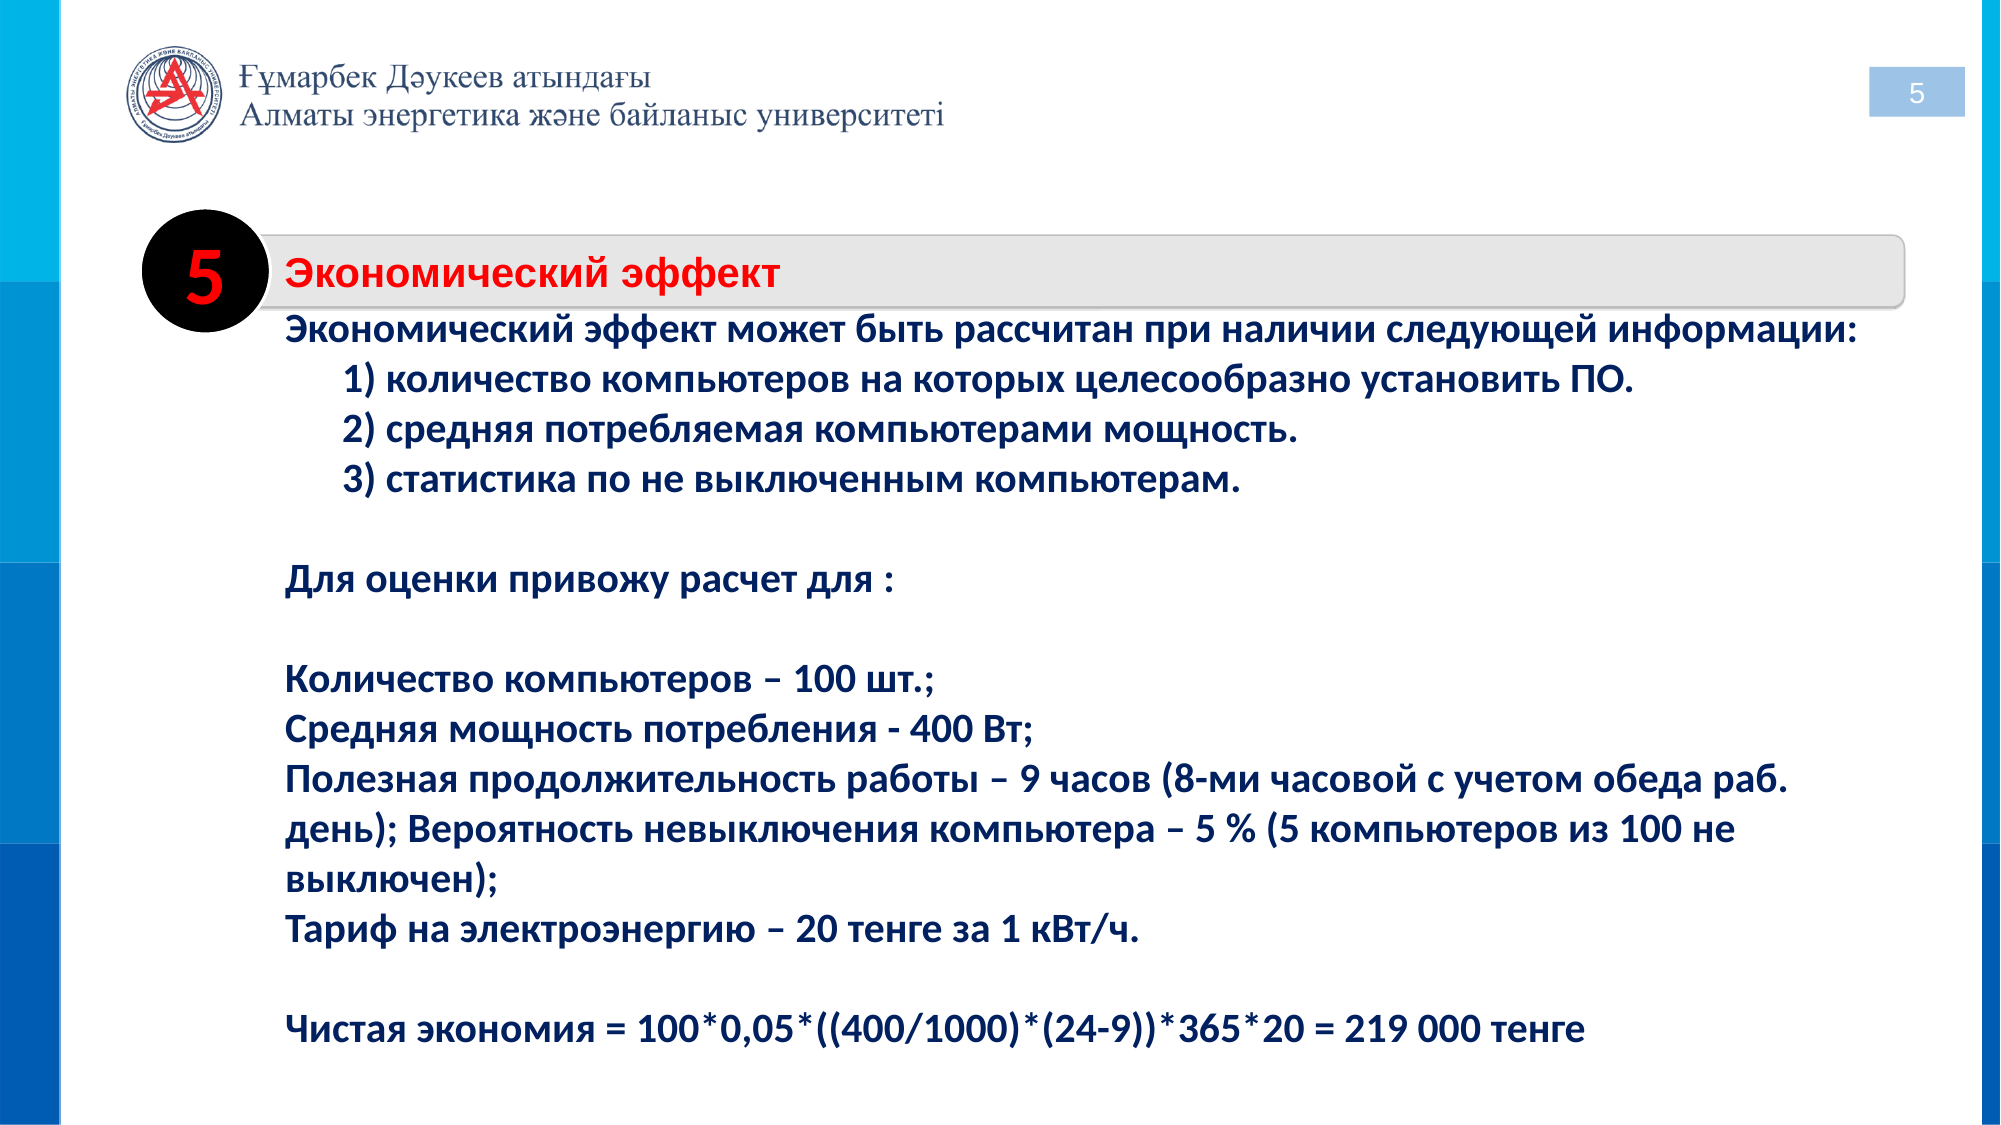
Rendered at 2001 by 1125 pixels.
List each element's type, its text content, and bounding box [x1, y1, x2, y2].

picture [1982, 563, 2000, 1125]
text_box Экономический эффект [262, 235, 1905, 292]
picture [126, 46, 945, 143]
text_box 5 [138, 206, 272, 336]
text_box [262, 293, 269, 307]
text_box Экономический эффект может быть рассчитан при наличии следующей информации: 1) количество компьютеров на которых целесообразно установить ПО. 2) средняя потребляемая компьютерами мощность. 3) статистика по не выключенным компьютерам. Для оценки привожу расчет для : Количество компьютеров – 100 шт.; Средняя мощность потребления - 400 Вт; Полезная продолжительность работы – 9 часов (8-ми часовой с учетом обеда раб. день); Вероятность невыключения компьютера – 5 % (5 компьютеров из 100 не выключен); Тариф на электроэнергию – 20 тенге за 1 кВт/ч. Чистая экономия = 100*0,05*((400/1000)*(24-9))*365*20 = 219 000 тенге [269, 292, 1905, 1059]
text_box 5 [1869, 66, 1965, 117]
picture [0, 0, 61, 1125]
